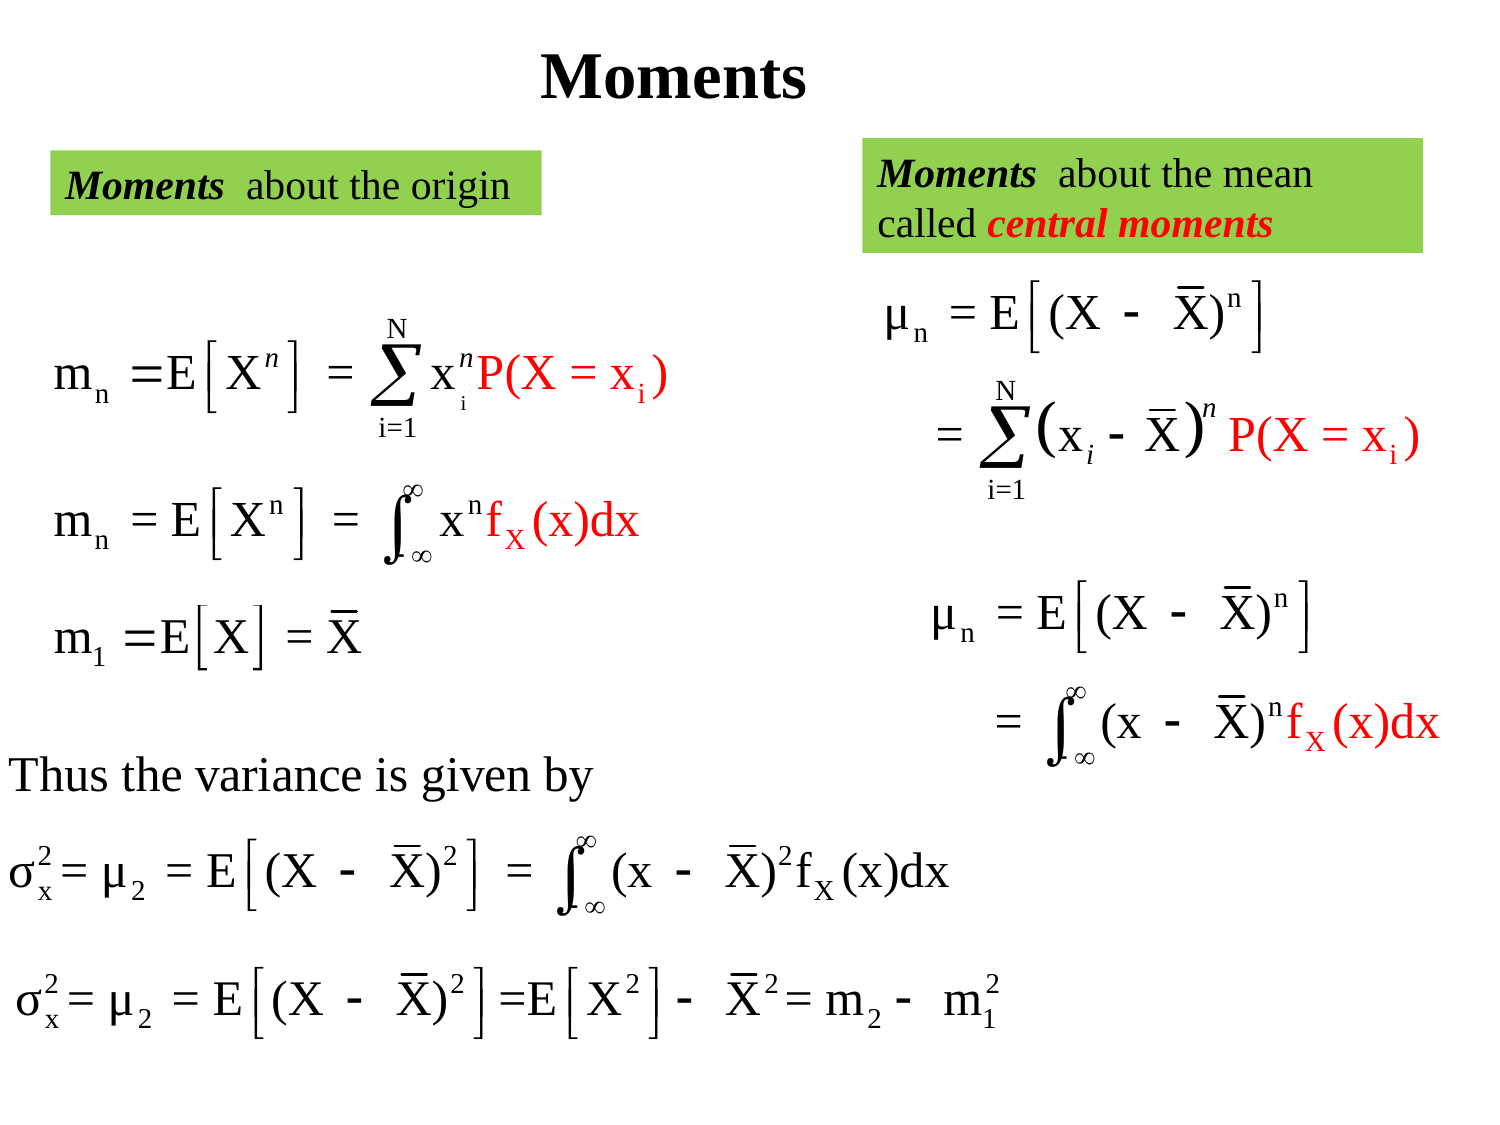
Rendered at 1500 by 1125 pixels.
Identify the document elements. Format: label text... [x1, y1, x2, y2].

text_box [5, 749, 955, 922]
text_box Moments [525, 24, 833, 119]
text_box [12, 962, 1006, 1108]
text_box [49, 137, 1445, 772]
